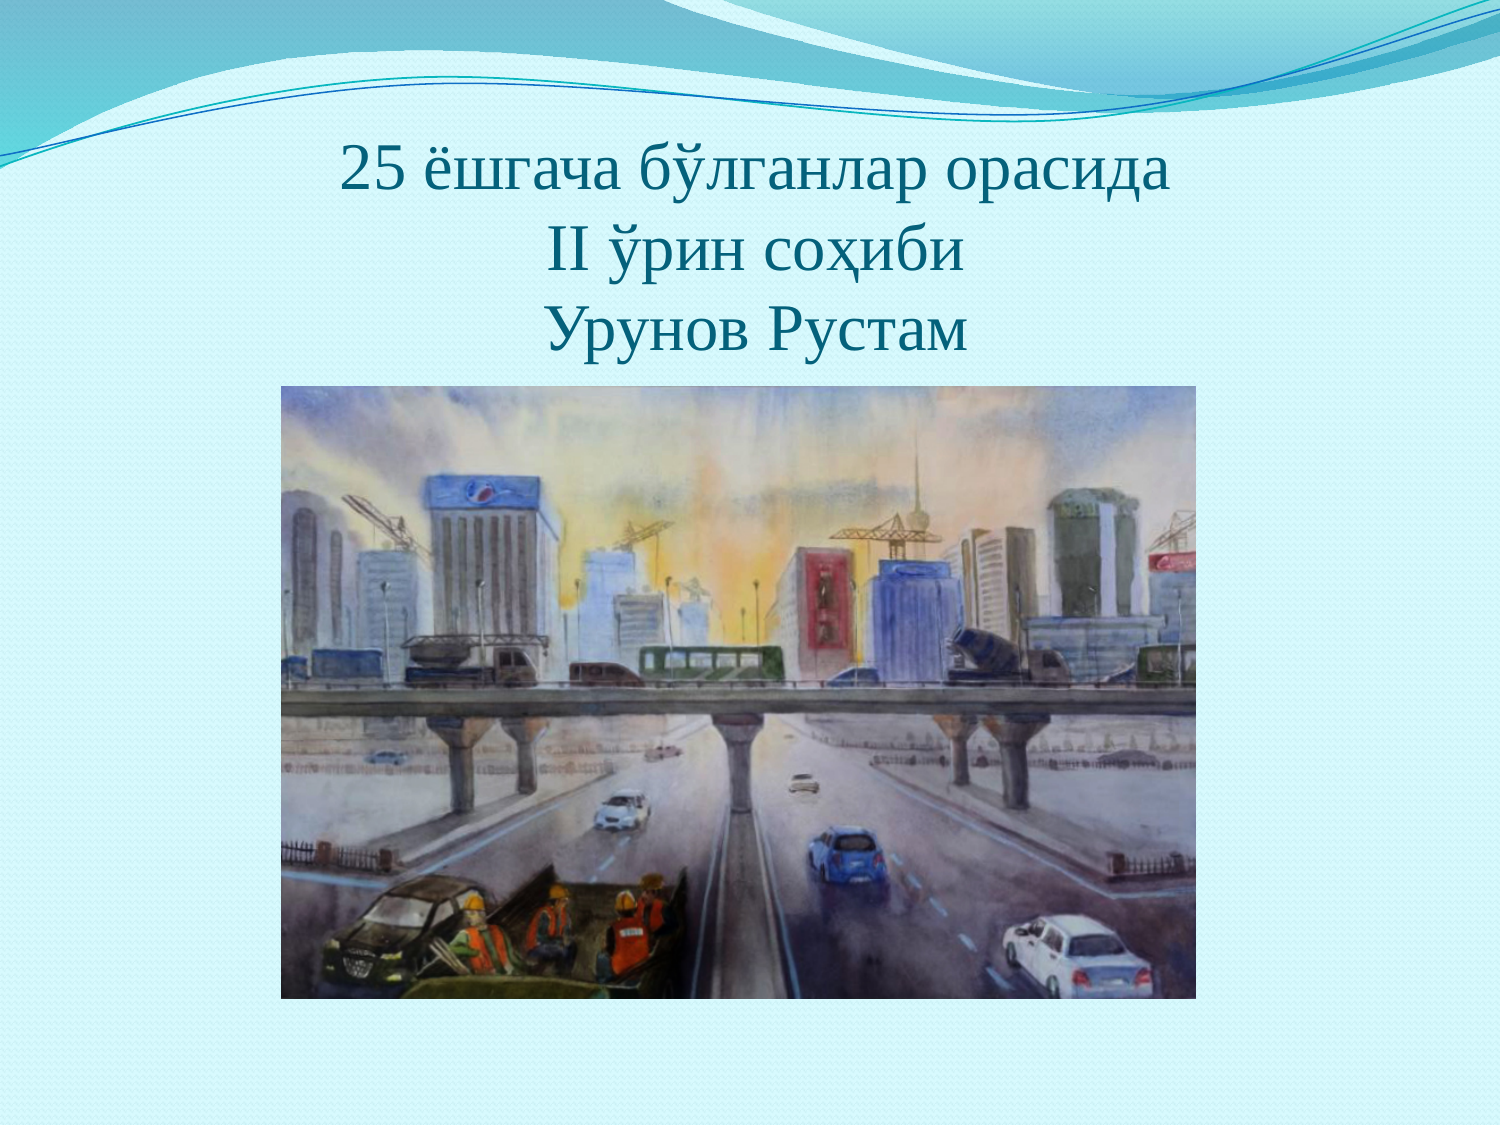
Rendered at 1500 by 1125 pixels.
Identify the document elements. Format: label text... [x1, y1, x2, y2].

title 25 ёшгача бўлганлар орасида II ўрин соҳиби Урунов Рустам [75, 115, 1438, 364]
picture [280, 386, 1196, 999]
